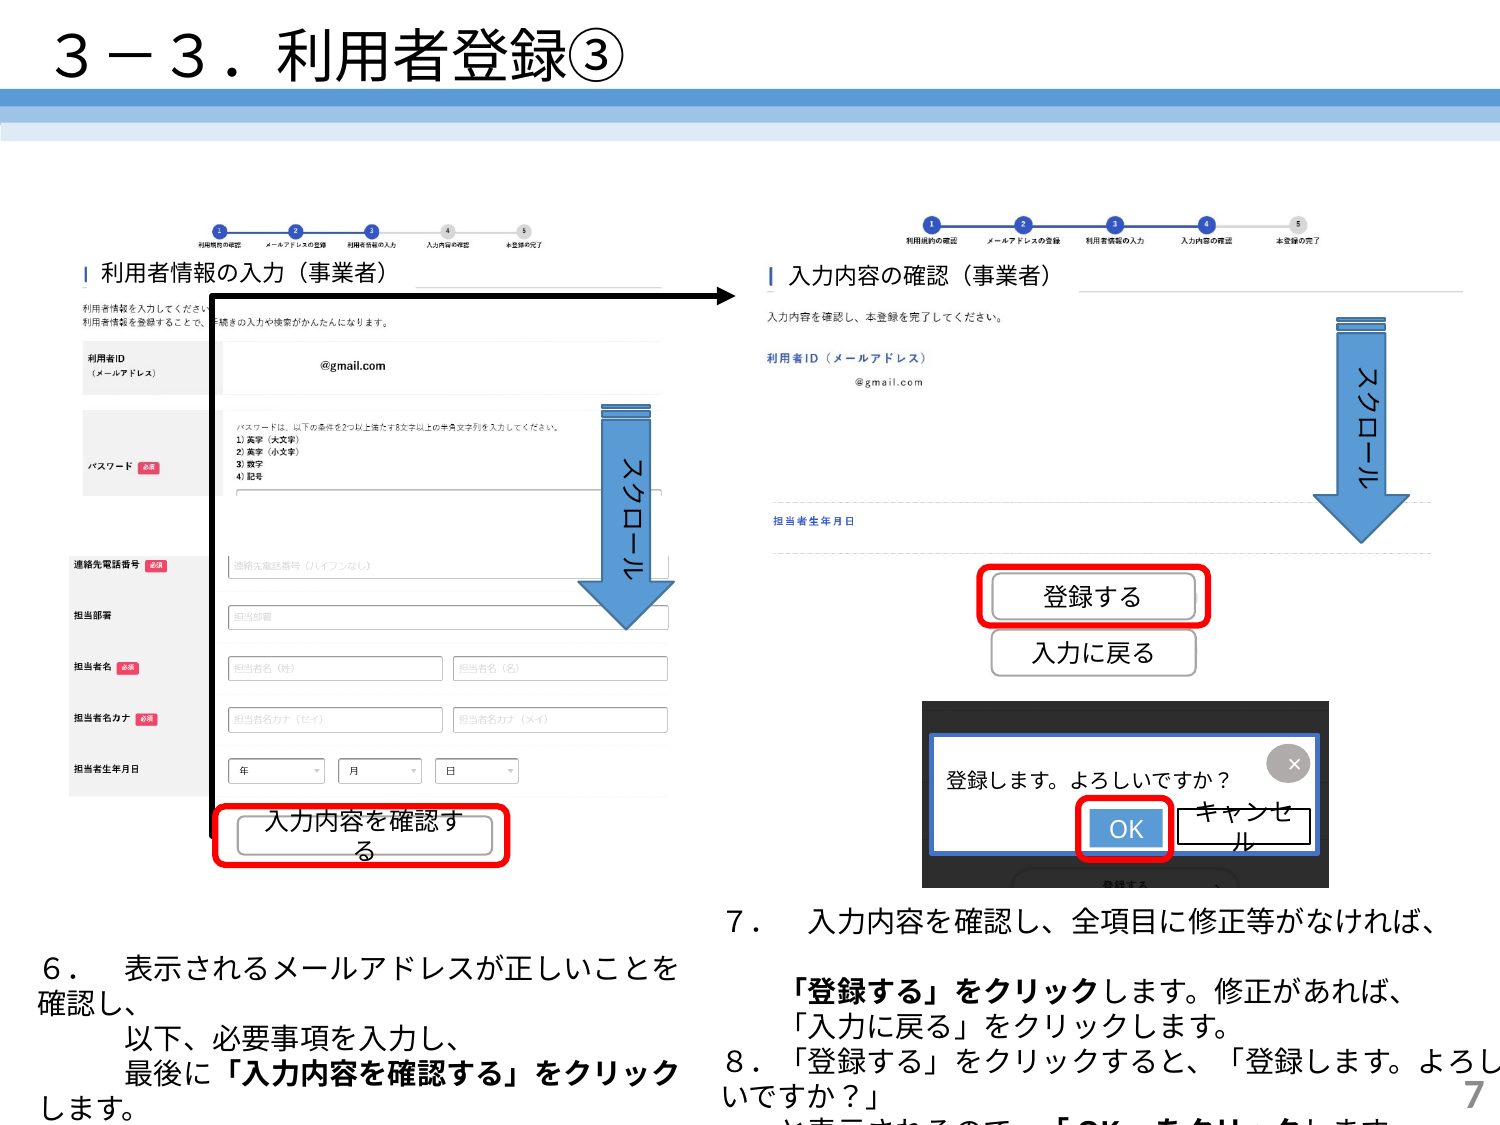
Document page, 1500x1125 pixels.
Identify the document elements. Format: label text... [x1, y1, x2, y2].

picture [754, 490, 1467, 693]
picture [922, 701, 1329, 888]
text_box ７． 入力内容を確認し、全項目に修正等がなければ、 「登録する」をクリックします。修正があれば、 「入力に戻る」をクリックします。 ８．「登録する」をクリックすると、「登録します。よろしいですか？」 と表示されるので、「OK」をクリックします。 これで利用者登録は完了です。 [705, 895, 1500, 1125]
text_box ３－３．利用者登録③ [28, 11, 1443, 88]
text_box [0, 88, 1500, 142]
picture [735, 192, 1463, 400]
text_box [507, 295, 736, 836]
picture [57, 556, 700, 865]
text_box ６． 表示されるメールアドレスが正しいことを確認し、 以下、必要事項を入力し、 最後に「入力内容を確認する」をクリックします。 [22, 942, 700, 1125]
picture [57, 207, 700, 496]
slide_number 7 [1162, 1062, 1500, 1122]
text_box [1313, 318, 1410, 543]
